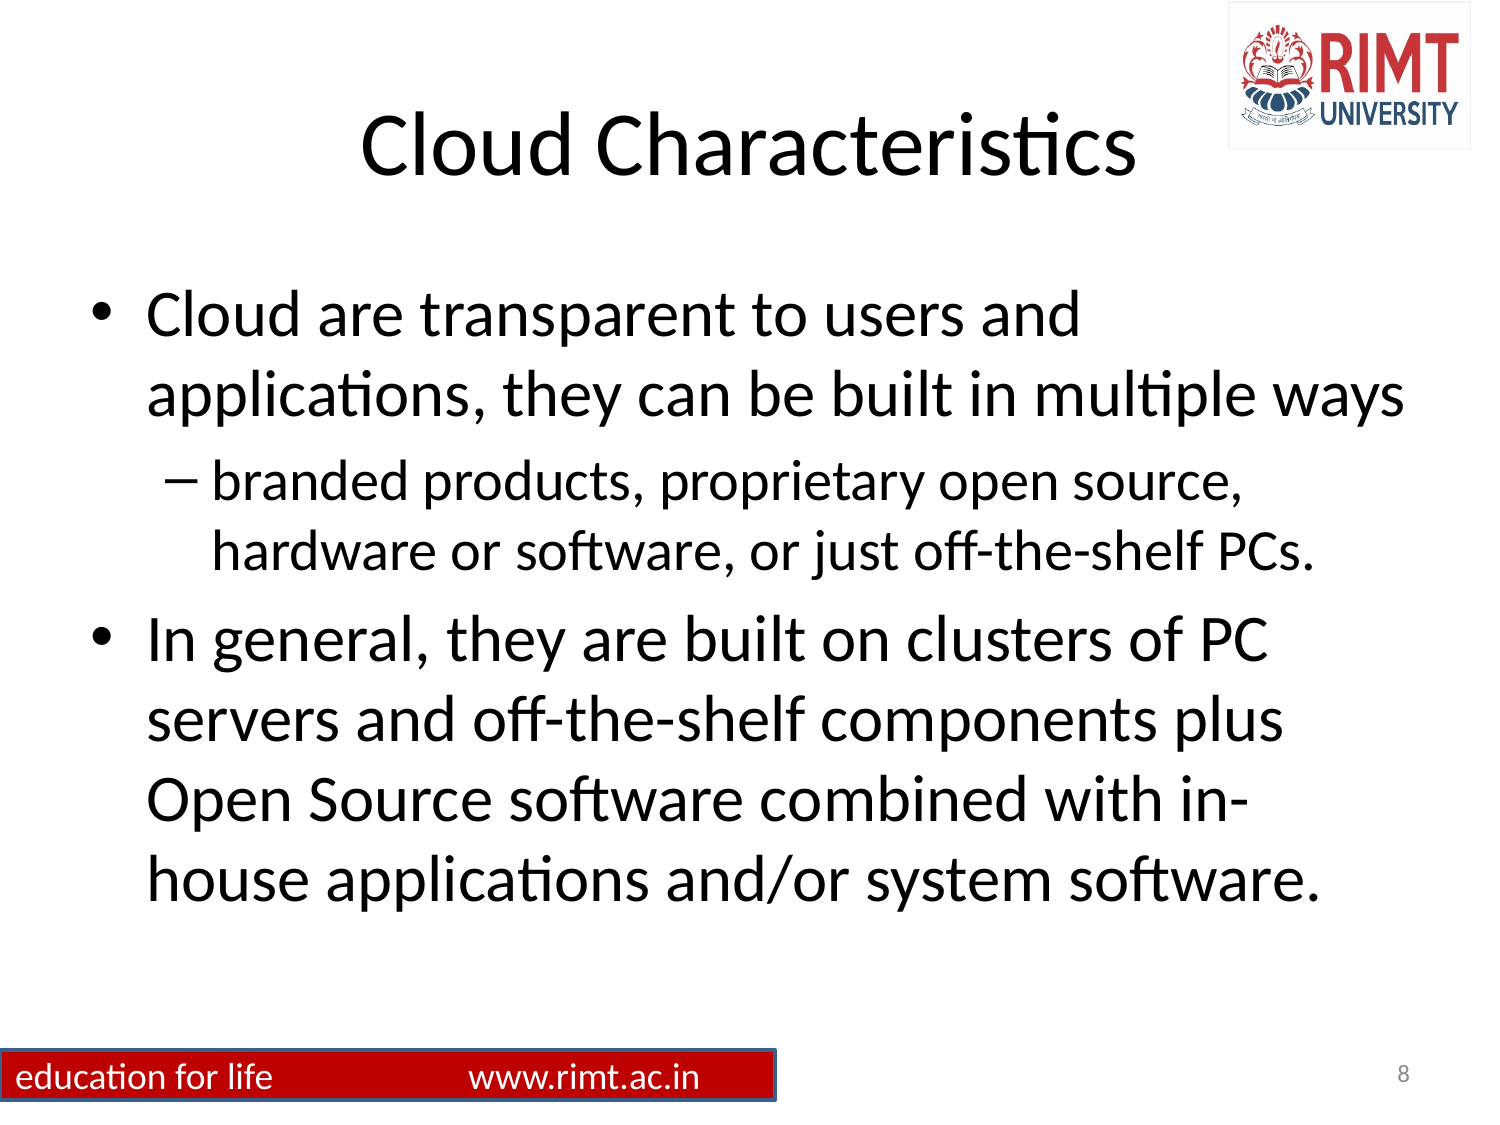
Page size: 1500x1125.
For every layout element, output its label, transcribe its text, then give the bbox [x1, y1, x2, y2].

title Cloud Characteristics [75, 45, 1425, 233]
list Cloud are transparent to users and applications, they can be built in multiple ways branded products, proprietary open source, hardware or software, or just off-the-shelf PCs. In general, they are built on clusters of PC servers and off-the-shelf components plus Open Source software combined with in-house applications and/or system software. [75, 262, 1425, 1005]
text_box education for life www.rimt.ac.in [0, 1048, 777, 1102]
picture [1227, 1, 1471, 149]
slide_number 8 [1074, 1042, 1425, 1103]
